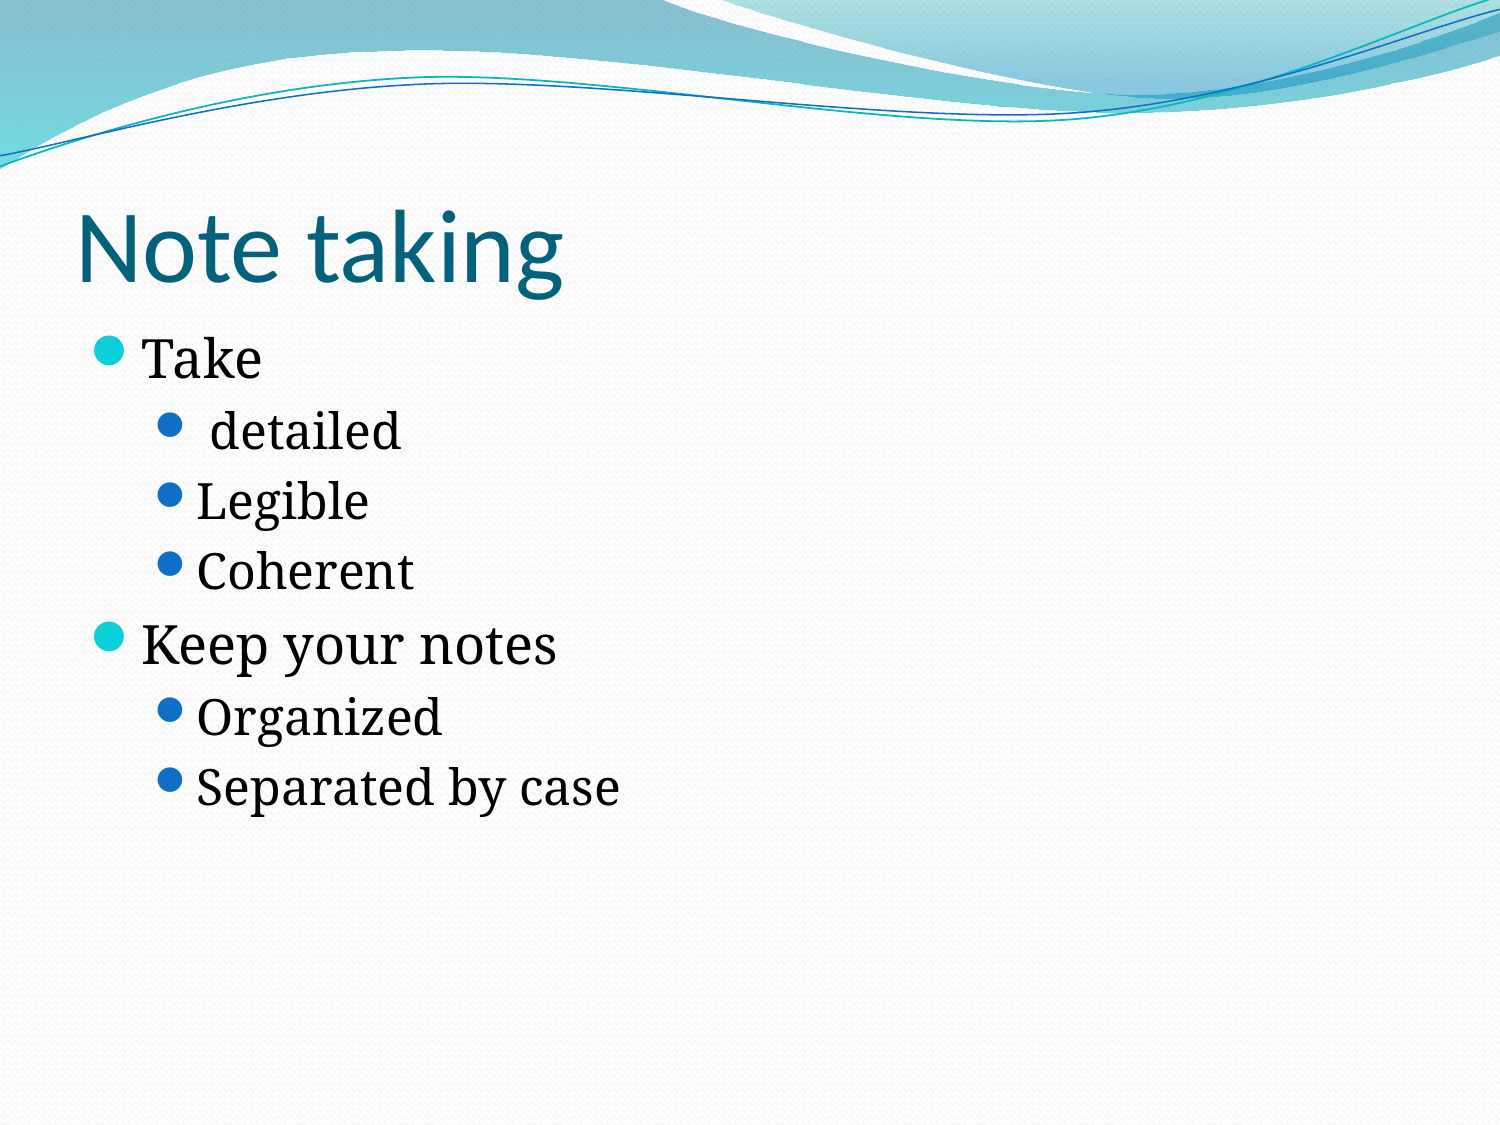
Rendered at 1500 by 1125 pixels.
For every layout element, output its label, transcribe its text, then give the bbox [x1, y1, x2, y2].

title Note taking [75, 115, 1425, 303]
list Take detailed Legible Coherent Keep your notes Organized Separated by case [75, 317, 1425, 1038]
